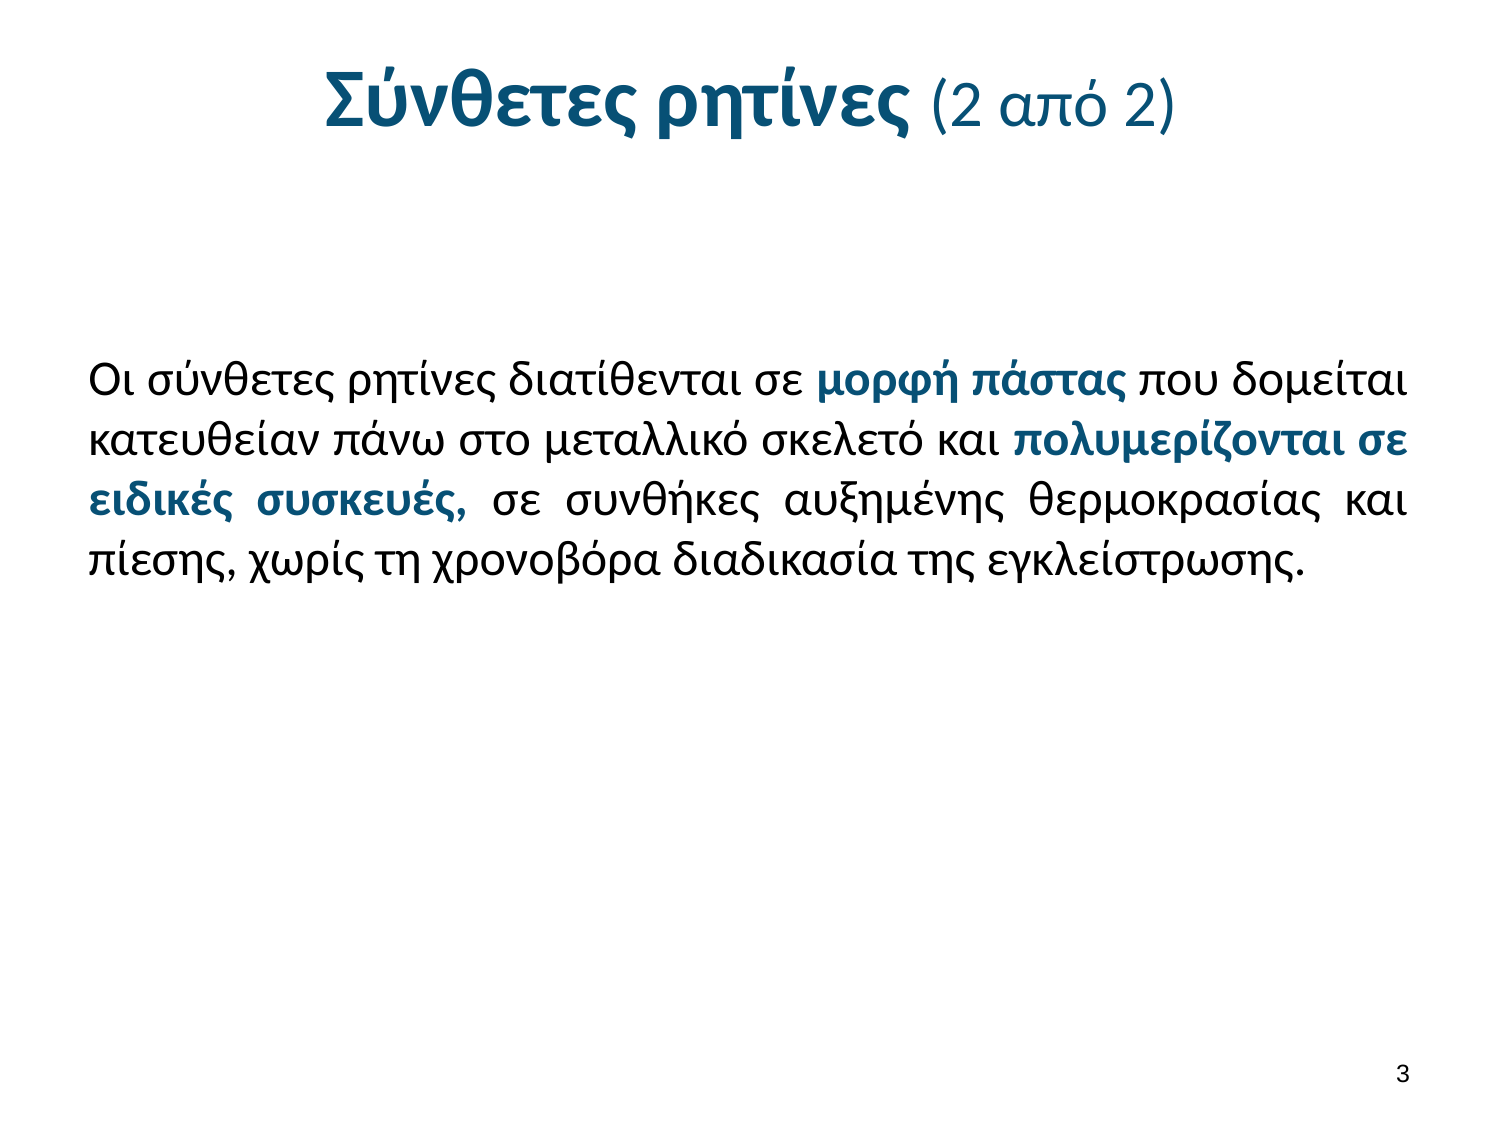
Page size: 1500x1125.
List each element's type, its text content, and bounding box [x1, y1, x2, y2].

list Οι σύνθετες ρητίνες διατίθενται σε μορφή πάστας που δομείται κατευθείαν πάνω στο μεταλλικό σκελετό και πολυμερίζονται σε ειδικές συσκευές, σε συνθήκες αυξημένης θερμοκρασίας και πίεσης, χωρίς τη χρονοβόρα διαδικασία της εγκλείστρωσης. [73, 338, 1424, 598]
title Σύνθετες ρητίνες (2 από 2) [76, 19, 1427, 169]
slide_number 2 [1074, 1042, 1425, 1103]
